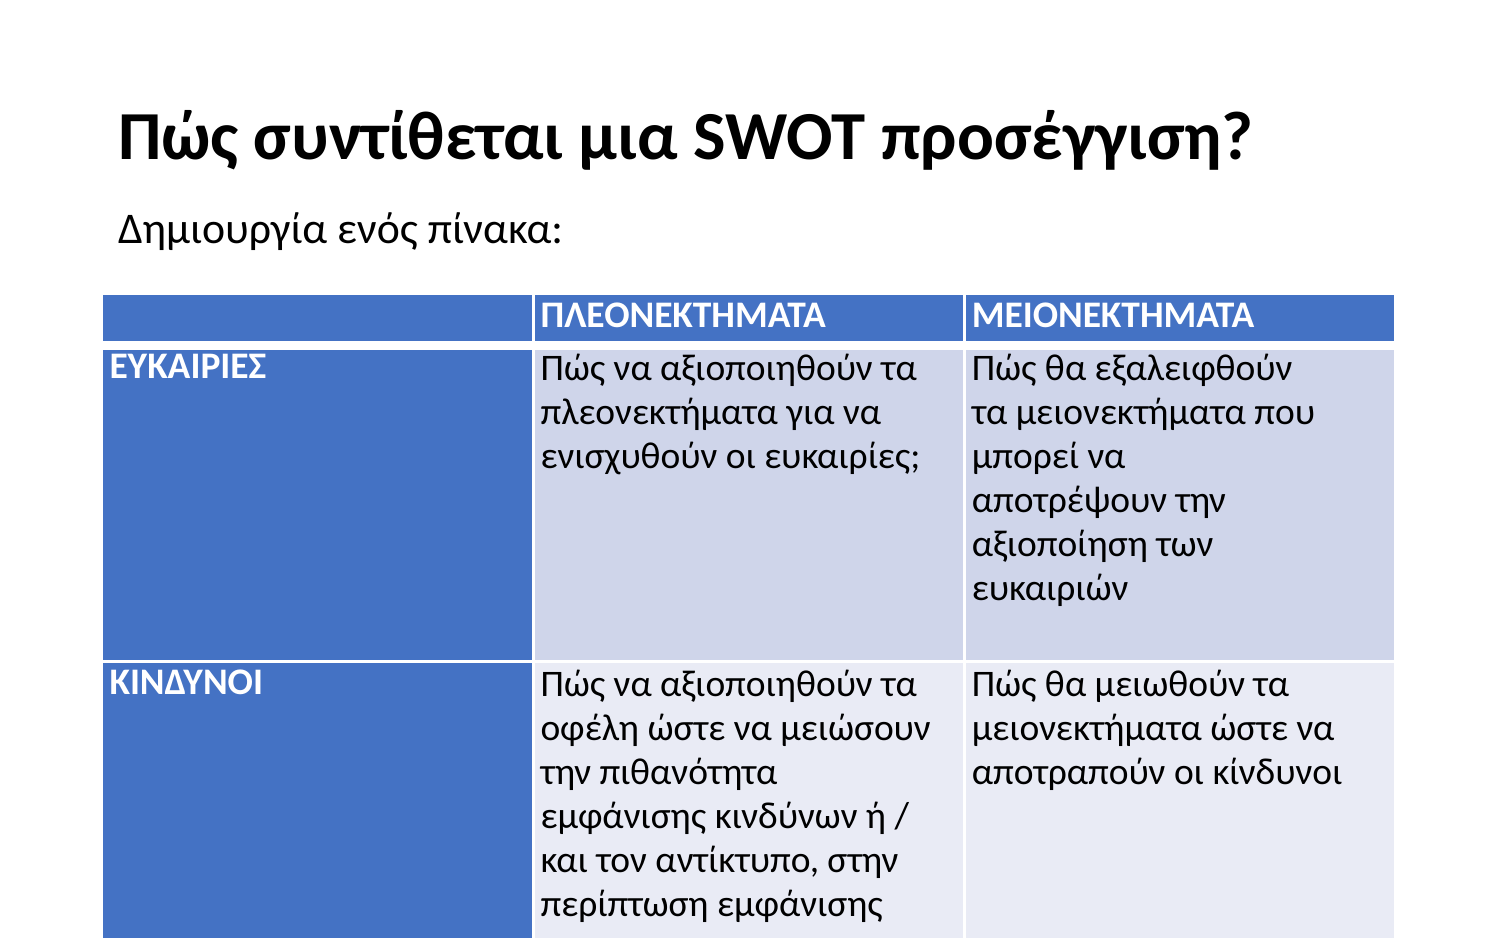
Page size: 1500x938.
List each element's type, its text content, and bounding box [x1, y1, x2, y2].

table_cell Πώς να αξιοποιηθούν τα οφέλη ώστε να μειώσουν την πιθανότητα εμφάνισης κινδύνων ή / και τον αντίκτυπο, στην περίπτωση εμφάνισης [535, 663, 963, 938]
table_header ΠΛΕΟΝΕΚΤΗΜΑΤΑ [535, 295, 963, 341]
table_cell ΚΙΝΔΥΝΟΙ [103, 663, 532, 938]
table_header ΜΕΙΟΝΕΚΤΗΜΑΤΑ [966, 295, 1394, 341]
table_cell Πώς θα εξαλειφθούν τα μειονεκτήματα που μπορεί να αποτρέψουν την αξιοποίηση των ευκαιριών [966, 350, 1394, 660]
table_cell ΕΥΚΑΙΡΙΕΣ [103, 350, 532, 660]
table_header [103, 295, 532, 341]
table_cell Πώς θα μειωθούν τα μειονεκτήματα ώστε να αποτραπούν οι κίνδυνοι [966, 663, 1394, 938]
title Πώς συντίθεται μια SWOT προσέγγιση? [116, 88, 1275, 248]
text_box Δημιουργία ενός πίνακα: [116, 198, 588, 253]
table_cell Πώς να αξιοποιηθούν τα πλεονεκτήματα για να ενισχυθούν οι ευκαιρίες; [535, 350, 963, 660]
